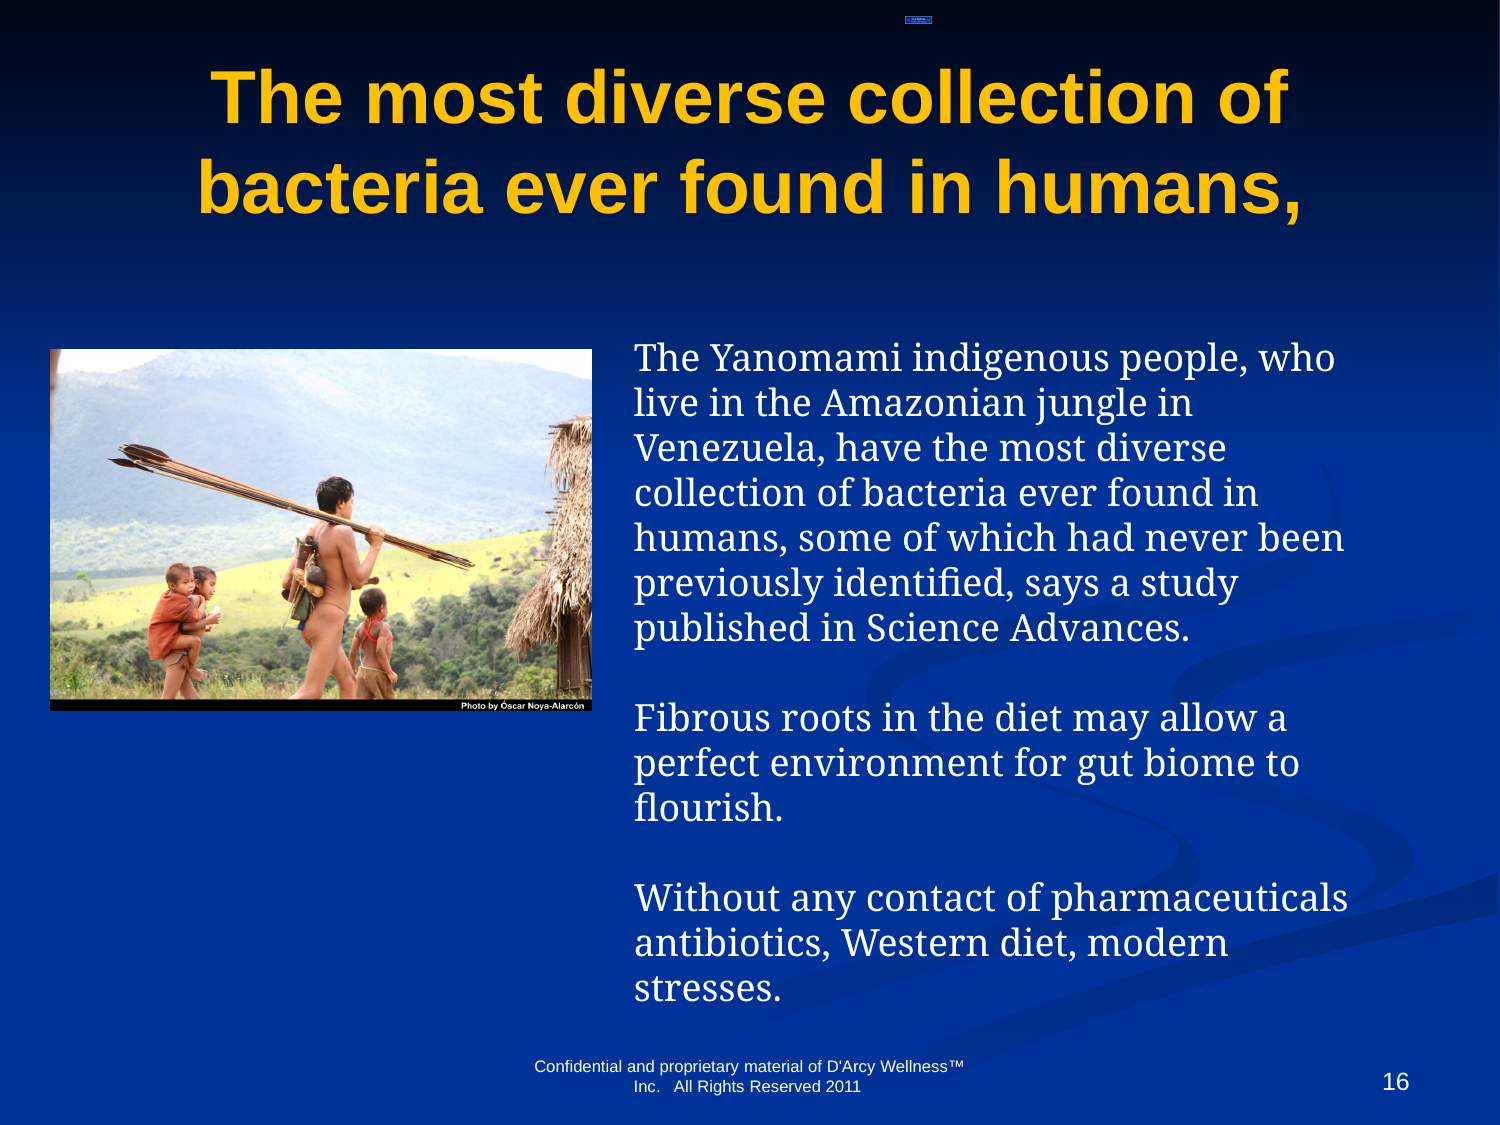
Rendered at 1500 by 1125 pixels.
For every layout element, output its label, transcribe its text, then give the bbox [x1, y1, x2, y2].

text_box The Yanomami indigenous people, who live in the Amazonian jungle in Venezuela, have the most diverse collection of bacteria ever found in humans, some of which had never been previously identified, says a study published in Science Advances. Fibrous roots in the diet may allow a perfect environment for gut biome to flourish. Without any contact of pharmaceuticals antibiotics, Western diet, modern stresses. [619, 326, 1369, 1017]
picture [49, 349, 592, 711]
footer Confidential and proprietary material of D'Arcy Wellness™ Inc. All Rights Reserved 2011 [512, 1024, 988, 1104]
picture [905, 16, 932, 24]
title The most diverse collection of bacteria ever found in humans, [74, 44, 1426, 233]
slide_number 16 [1074, 1024, 1426, 1104]
